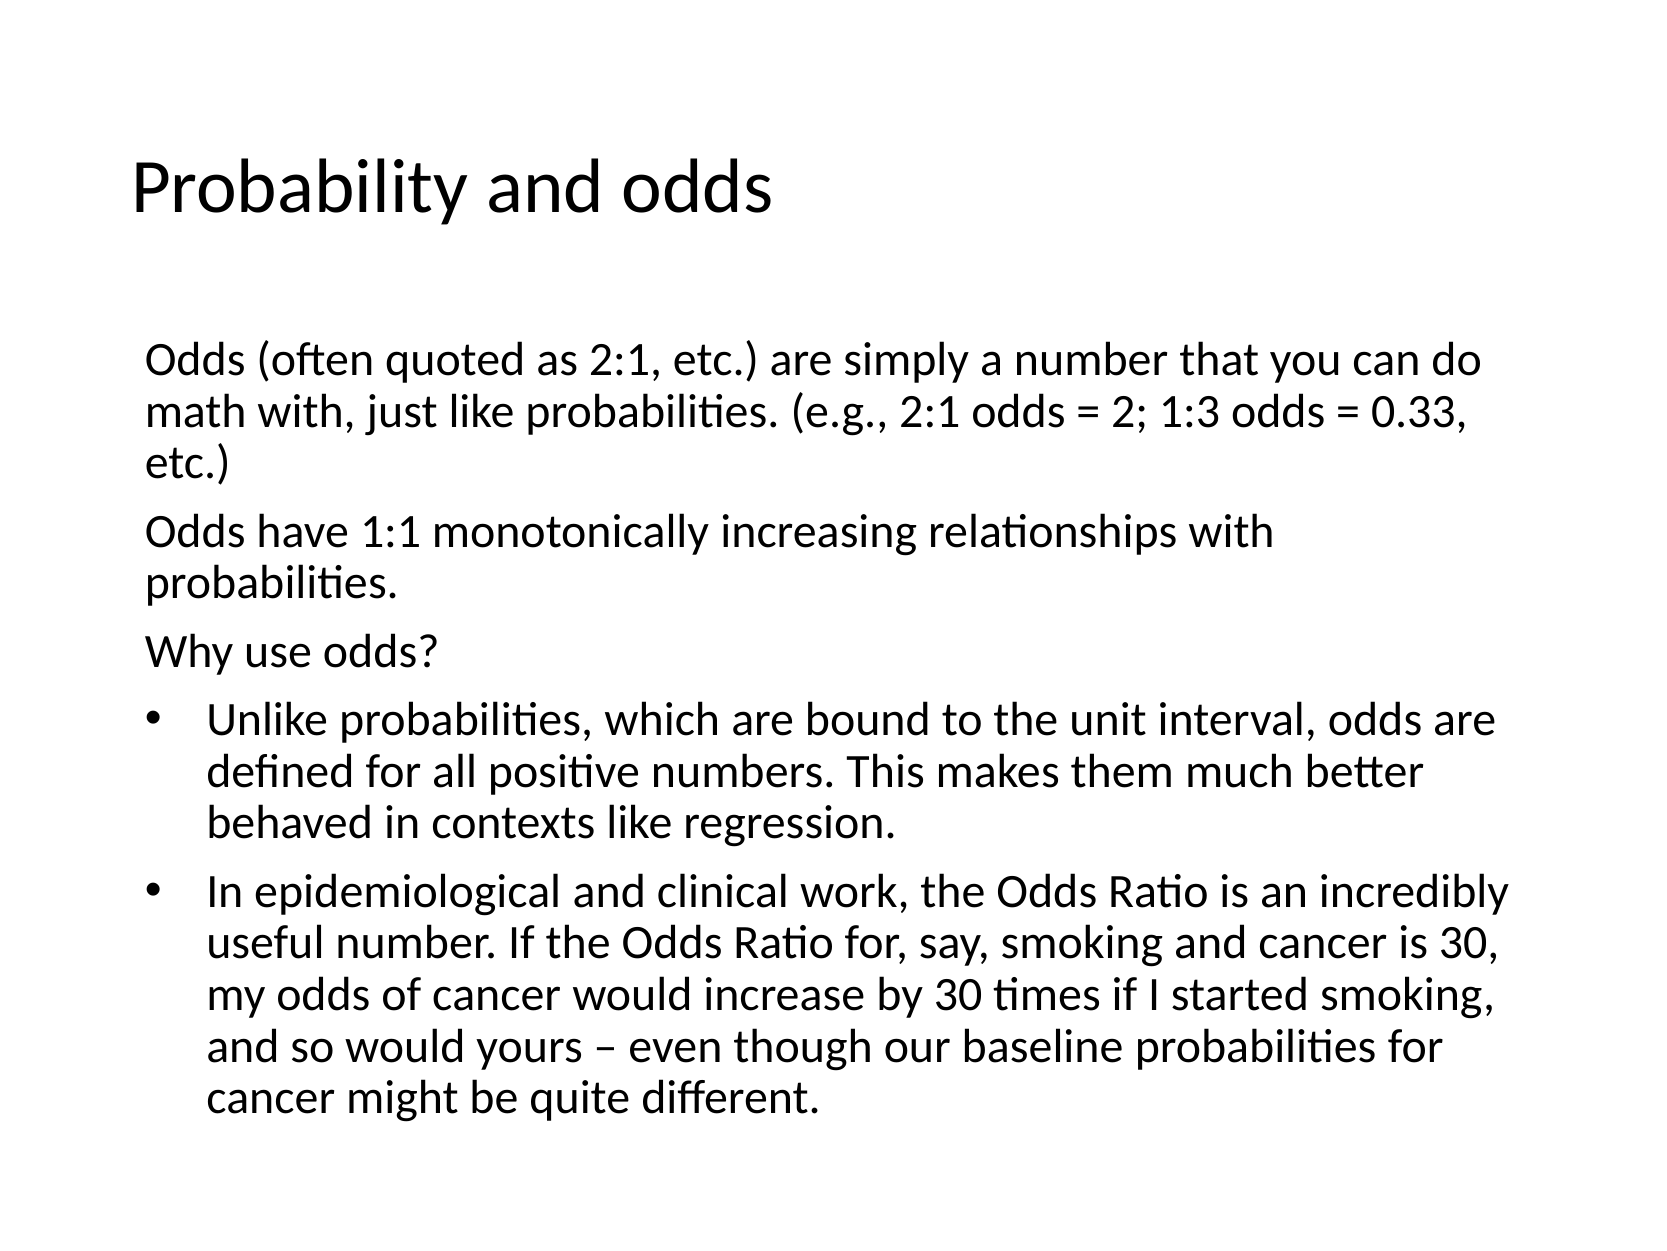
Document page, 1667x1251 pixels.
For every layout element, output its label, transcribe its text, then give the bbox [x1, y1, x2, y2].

title Probability and odds [114, 66, 1553, 309]
list Odds (often quoted as 2:1, etc.) are simply a number that you can do math with, just like probabilities. (e.g., 2:1 odds = 2; 1:3 odds = 0.33, etc.) Odds have 1:1 monotonically increasing relationships with probabilities. Why use odds? Unlike probabilities, which are bound to the unit interval, odds are defined for all positive numbers. This makes them much better behaved in contexts like regression. In epidemiological and clinical work, the Odds Ratio is an incredibly useful number. If the Odds Ratio for, say, smoking and cancer is 30, my odds of cancer would increase by 30 times if I started smoking, and so would yours – even though our baseline probabilities for cancer might be quite different. [114, 332, 1553, 1126]
